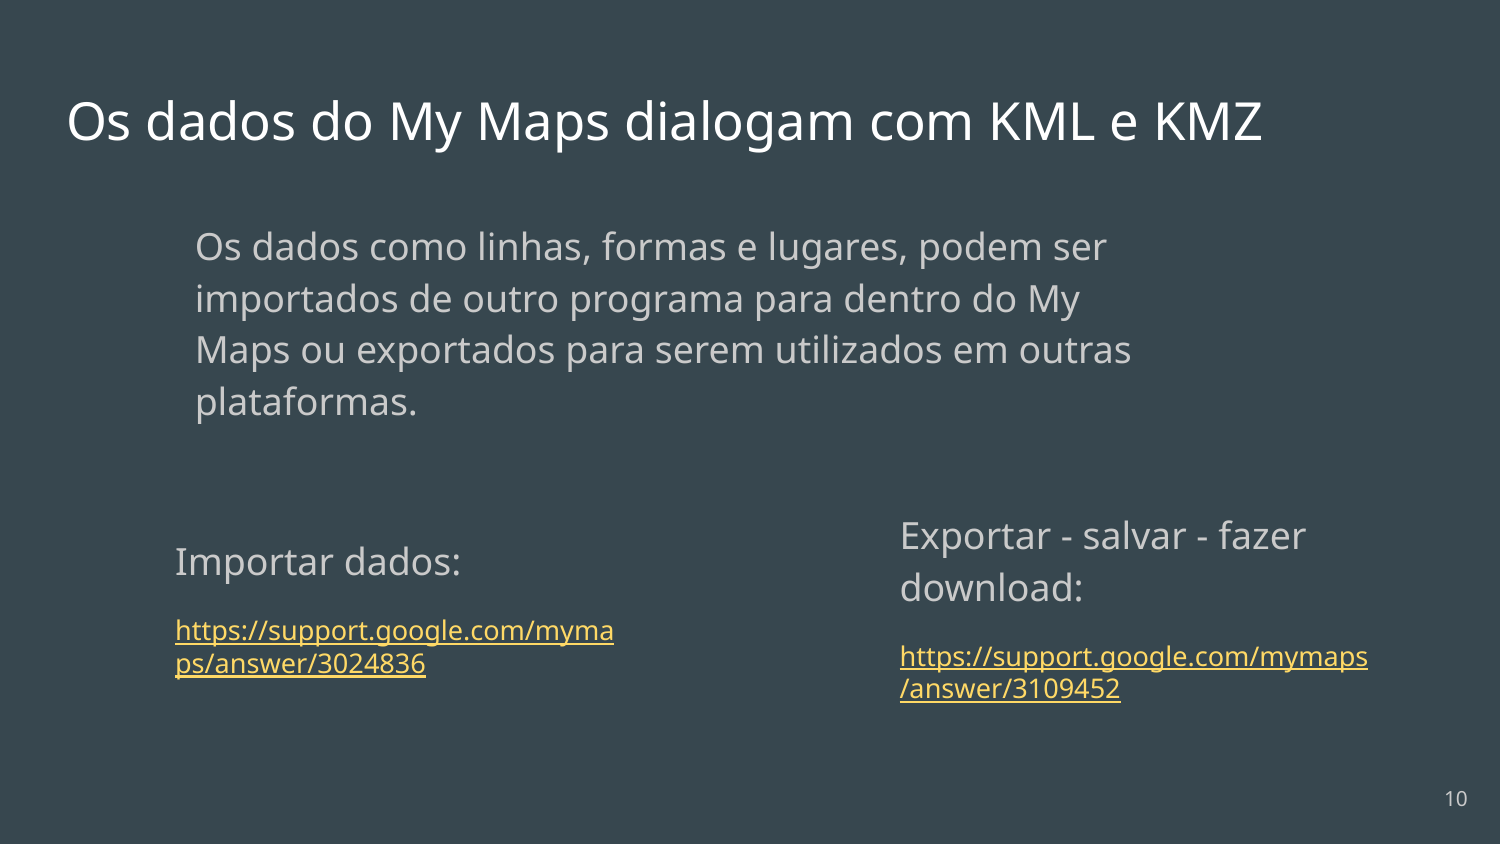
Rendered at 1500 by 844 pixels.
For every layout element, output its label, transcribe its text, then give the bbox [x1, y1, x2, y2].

list Exportar - salvar - fazer download: https://support.google.com/mymaps/answer/3109452 [809, 490, 1391, 776]
text_box Os dados como linhas, formas e lugares, podem ser importados de outro programa para dentro do My Maps ou exportados para serem utilizados em outras plataformas. [104, 201, 1188, 438]
list Importar dados: https://support.google.com/mymaps/answer/3024836 [85, 516, 640, 782]
slide_number ‹#› [1392, 767, 1483, 833]
title Os dados do My Maps dialogam com KML e KMZ [51, 72, 1449, 167]
